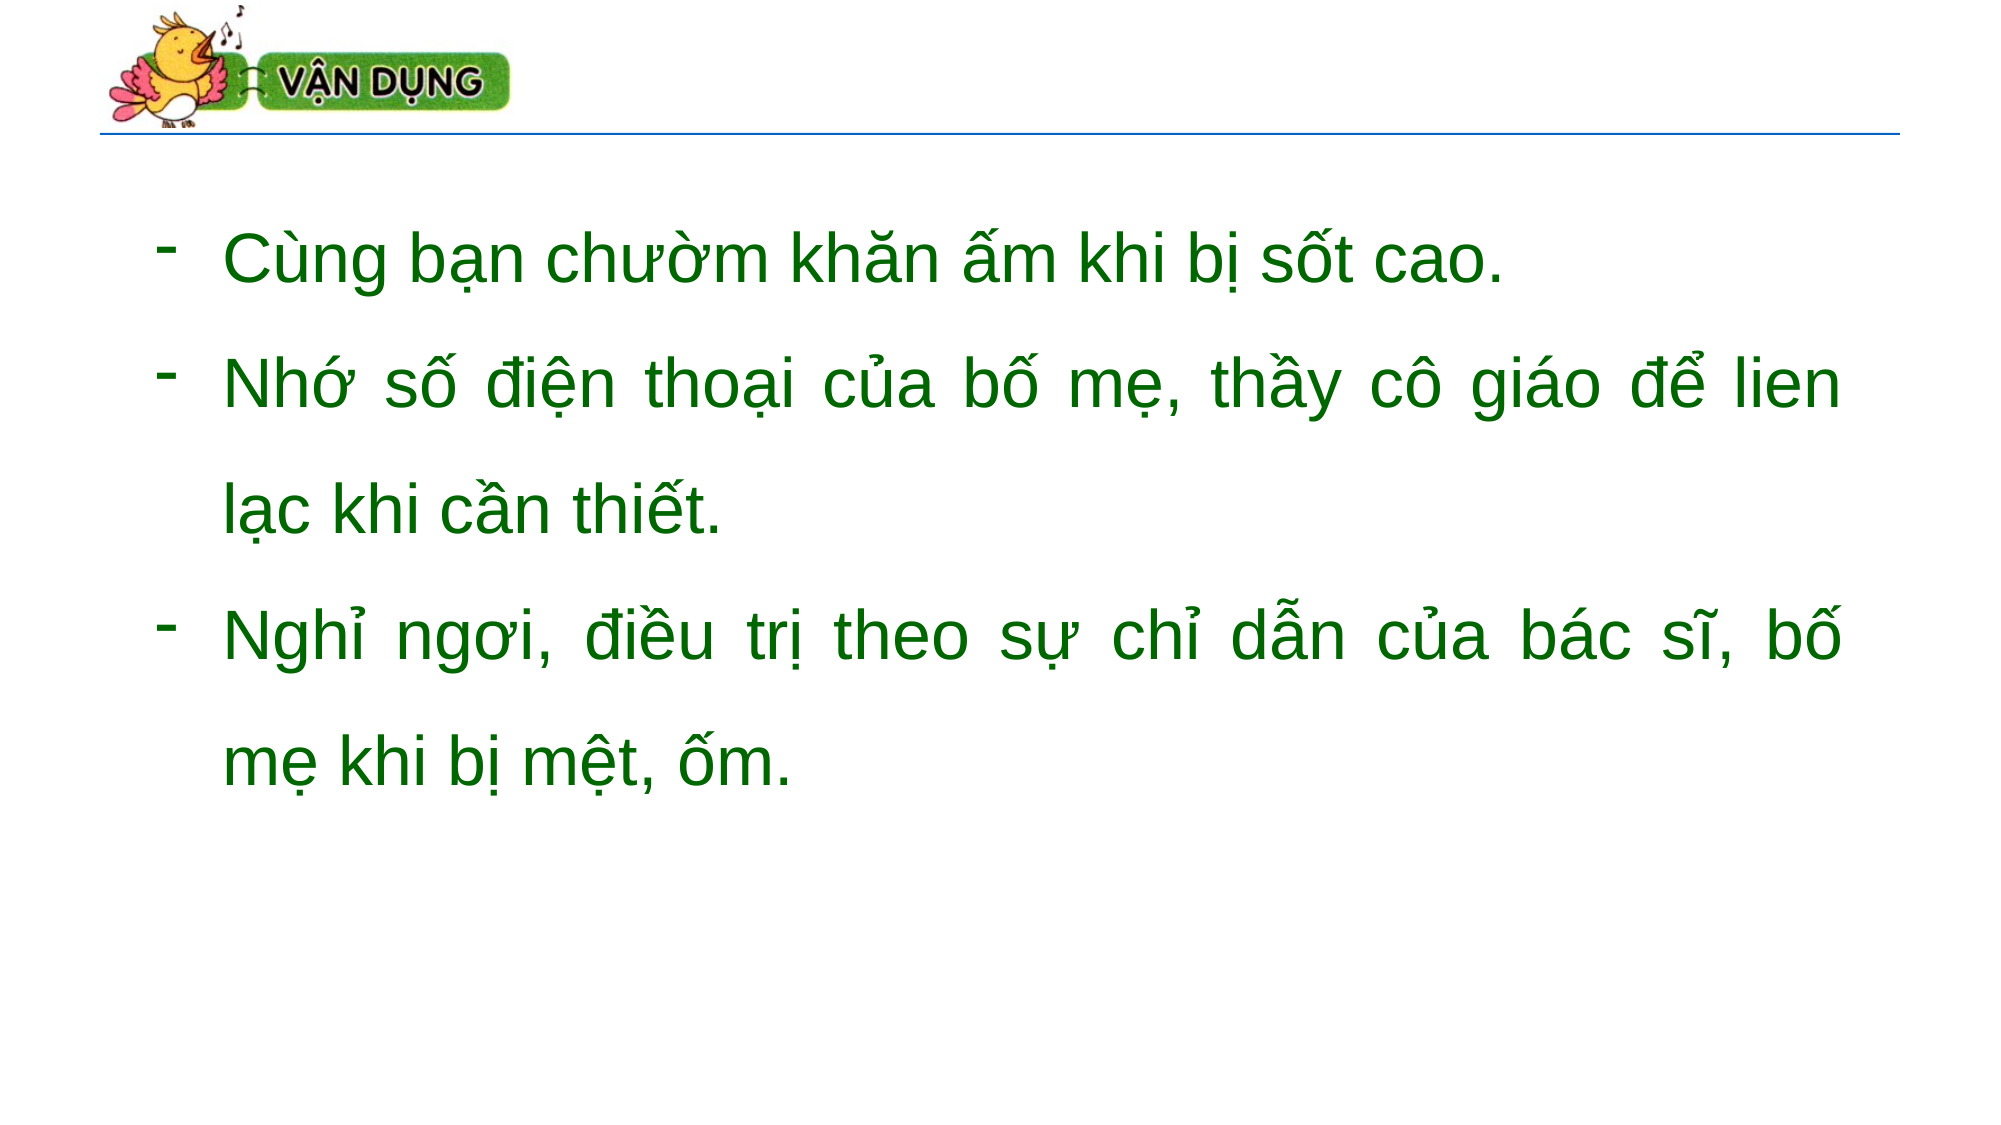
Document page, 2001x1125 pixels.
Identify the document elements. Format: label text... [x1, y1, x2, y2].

text_box Cùng bạn chườm khăn ấm khi bị sốt cao. Nhớ số điện thoại của bố mẹ, thầy cô giáo để lien lạc khi cần thiết. Nghỉ ngơi, điều trị theo sự chỉ dẫn của bác sĩ, bố mẹ khi bị mệt, ốm. [140, 162, 1860, 808]
picture [99, 5, 520, 128]
